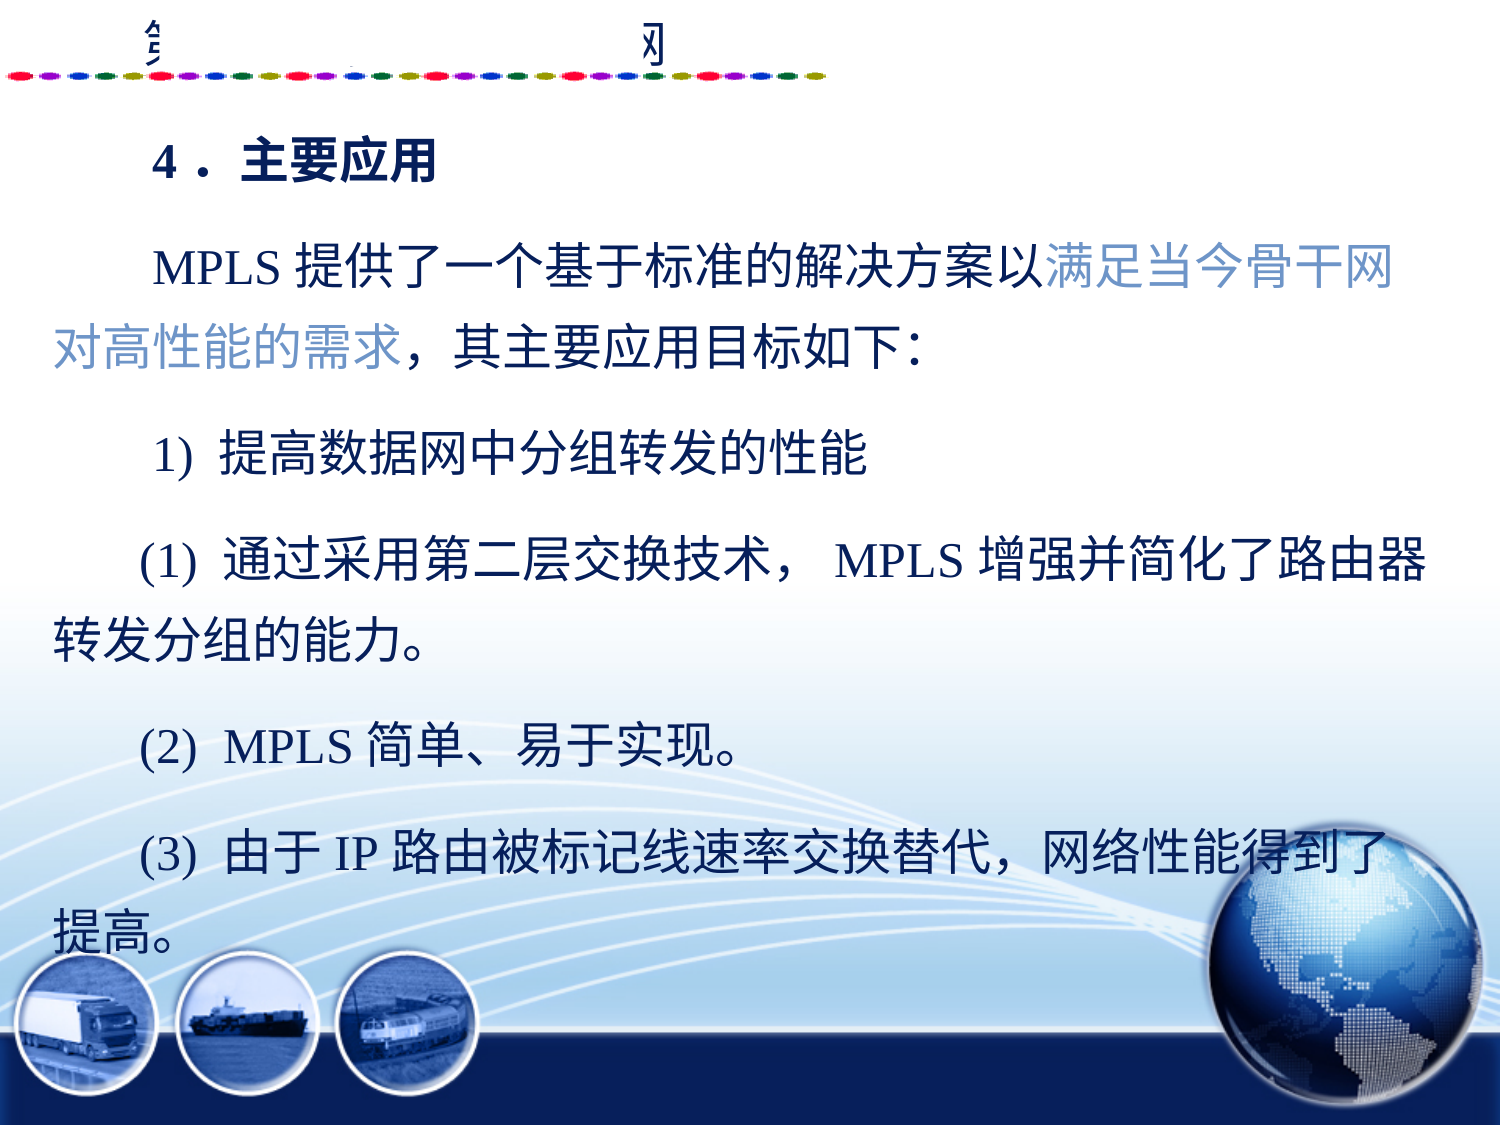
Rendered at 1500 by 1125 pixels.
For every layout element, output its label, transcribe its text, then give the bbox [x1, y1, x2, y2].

picture [644, 40, 648, 52]
picture [0, 0, 1500, 1125]
text_box 4．主要应用 MPLS提供了一个基于标准的解决方案以满足当今骨干网对高性能的需求，其主要应用目标如下： 1) 提高数据网中分组转发的性能 (1) 通过采用第二层交换技术，MPLS增强并简化了路由器转发分组的能力。 (2) MPLS简单、易于实现。 (3) 由于IP路由被标记线速率交换替代，网络性能得到了提高。 [37, 99, 1450, 969]
